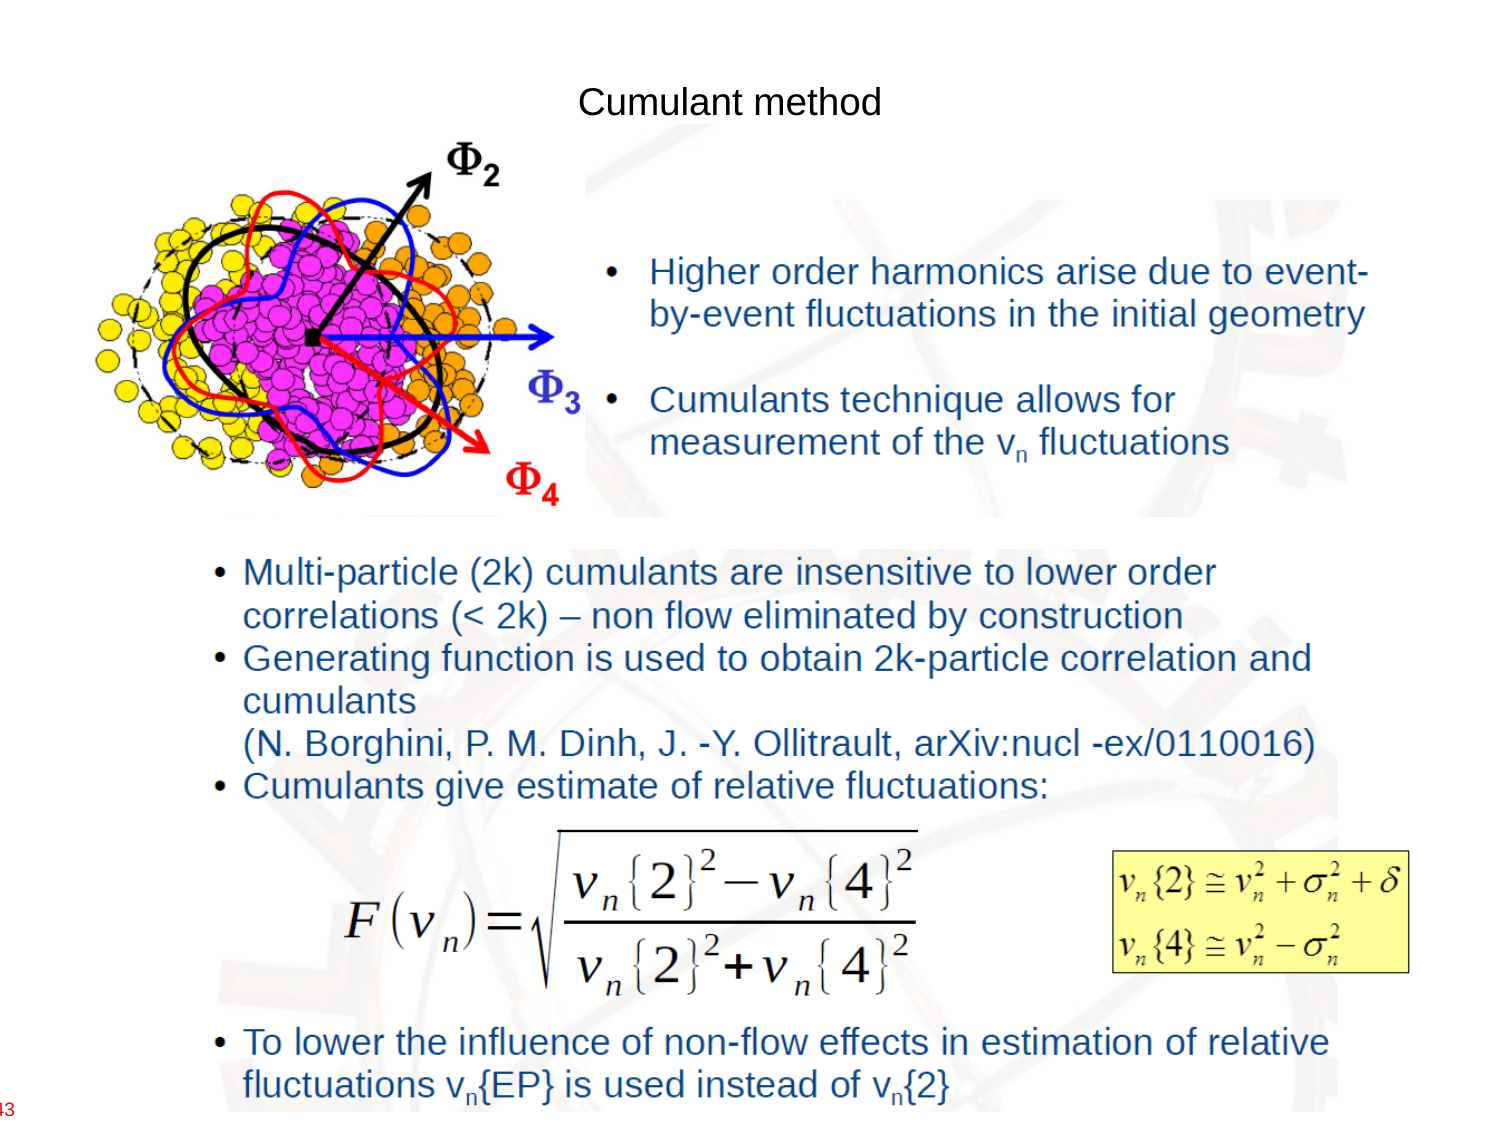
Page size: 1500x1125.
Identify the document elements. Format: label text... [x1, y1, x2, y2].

text_box Cumulant method [563, 24, 898, 123]
picture [199, 549, 1411, 1112]
picture [80, 124, 1381, 518]
